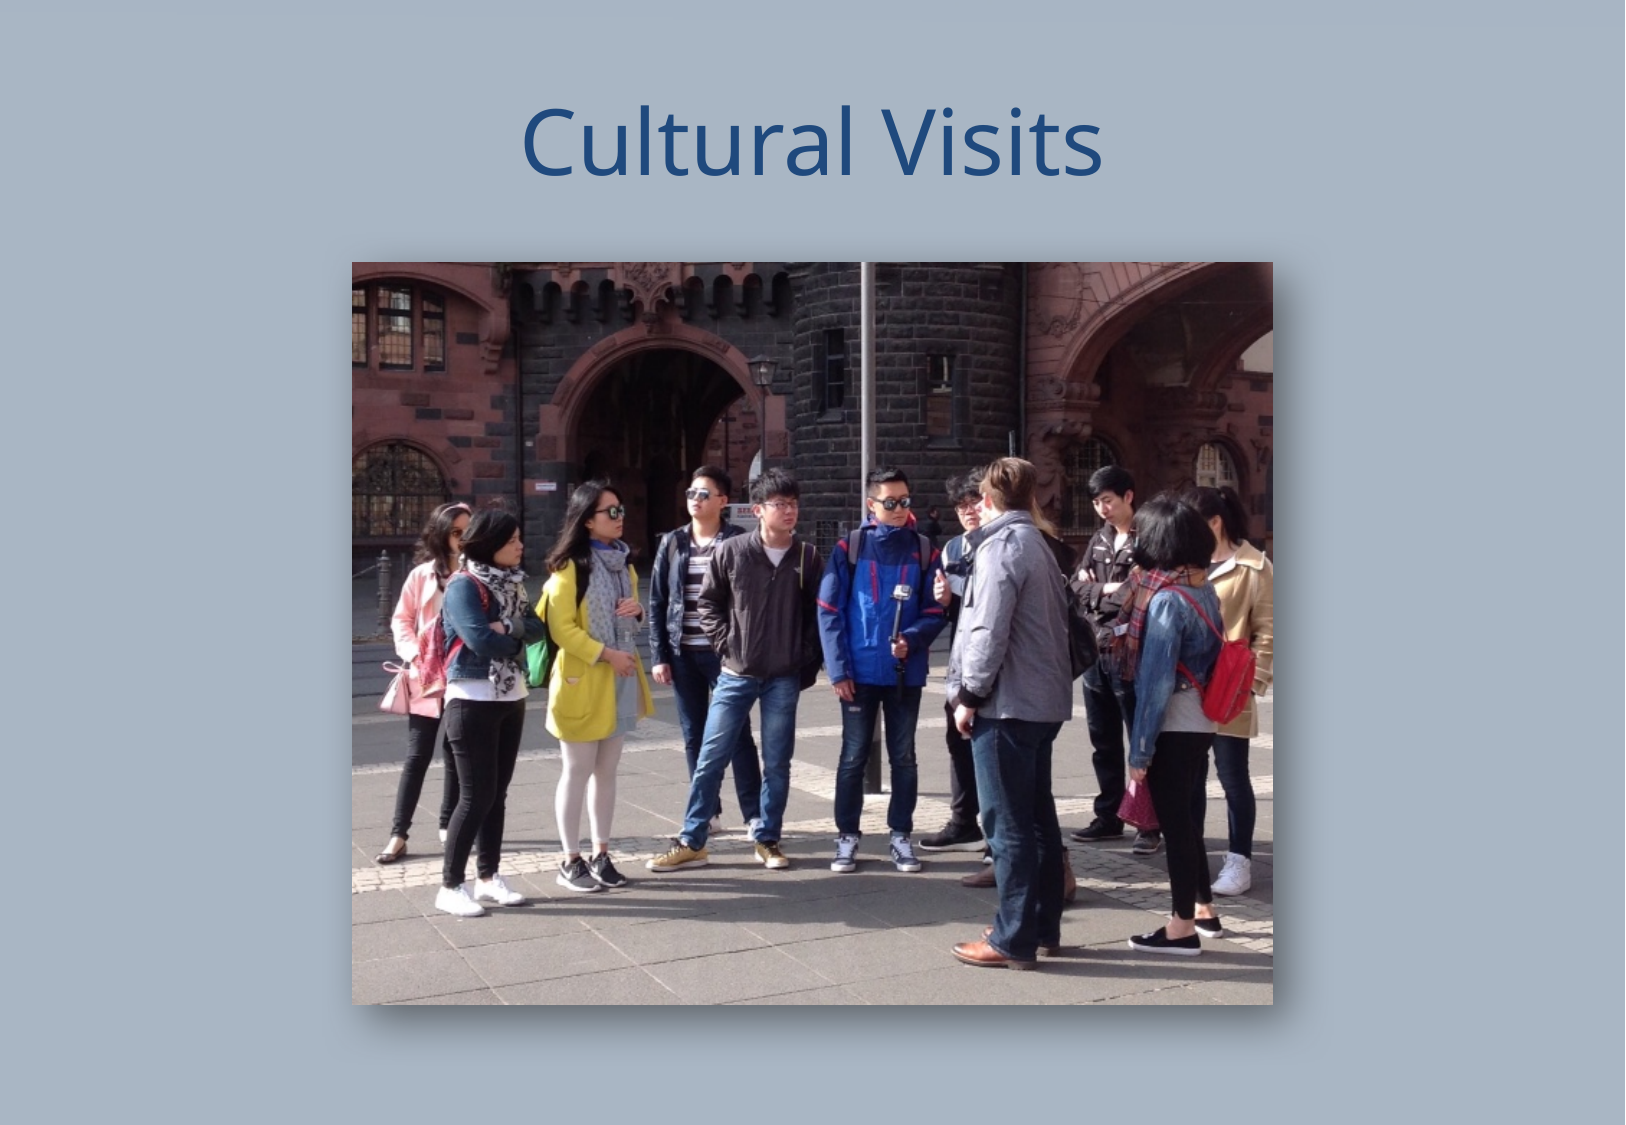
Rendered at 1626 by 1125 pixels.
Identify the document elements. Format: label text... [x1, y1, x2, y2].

picture [0, 0, 1625, 1125]
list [351, 262, 1274, 1006]
title Cultural Visits [81, 45, 1544, 233]
